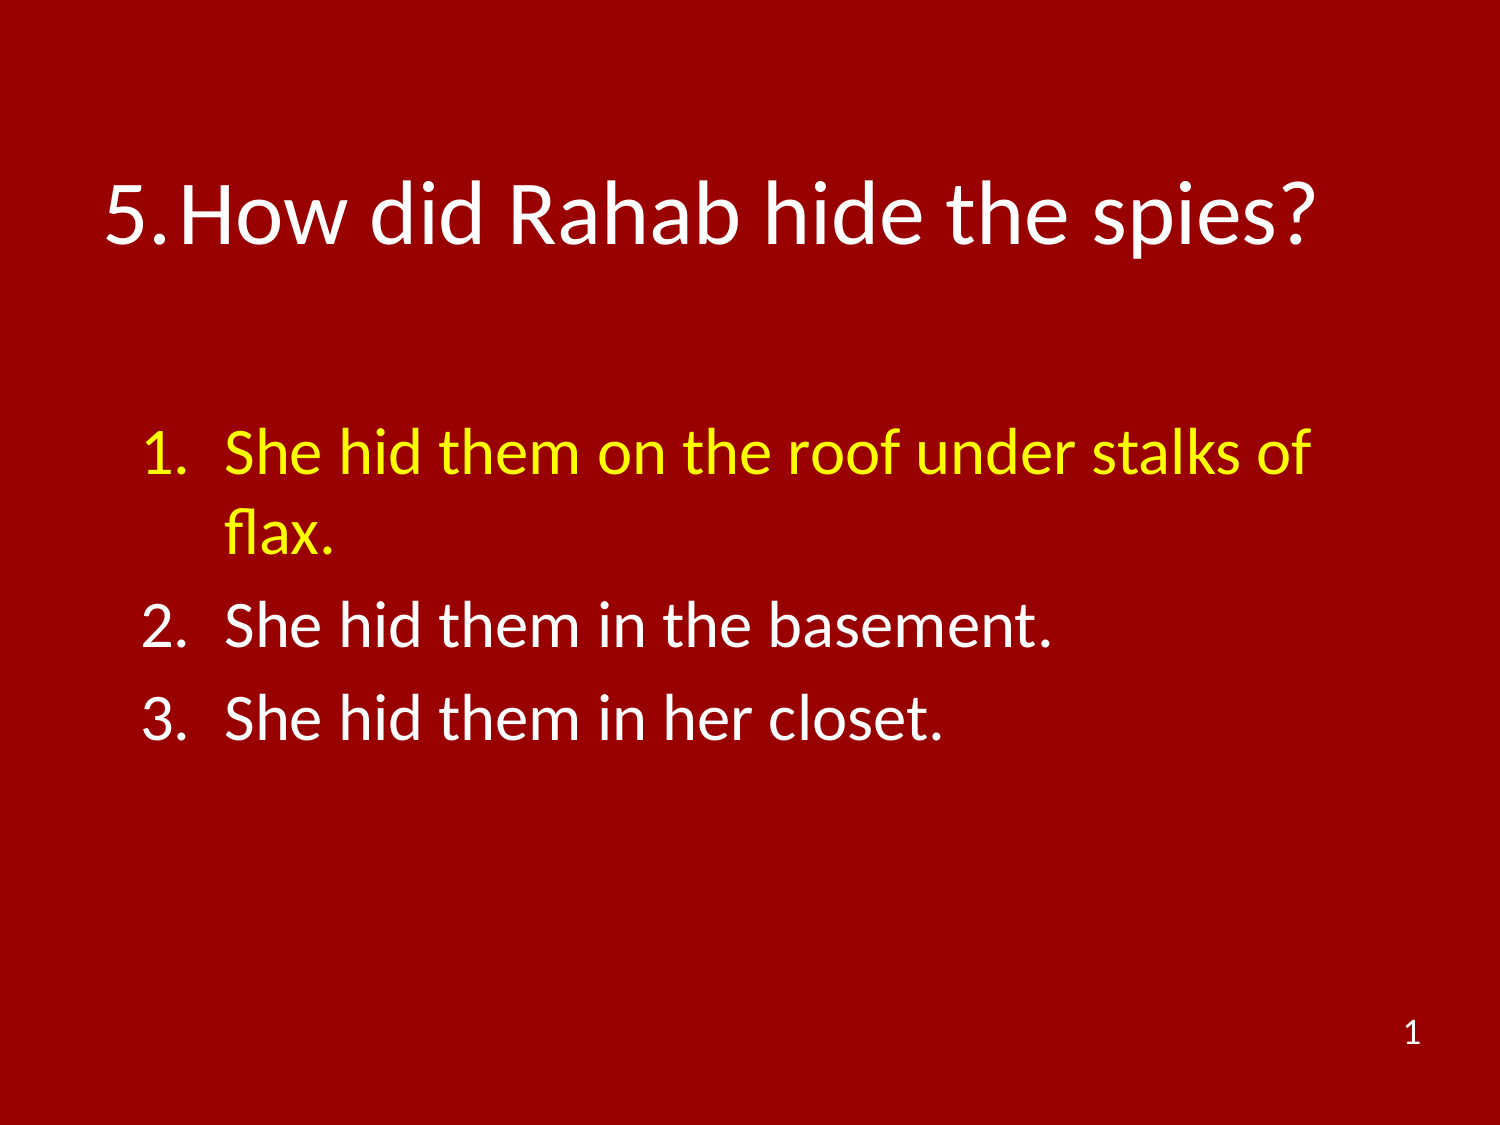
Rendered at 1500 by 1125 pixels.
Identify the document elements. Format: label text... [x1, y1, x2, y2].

text_box 1 [1387, 999, 1438, 1060]
subtitle She hid them on the roof under stalks of flax. She hid them in the basement. She hid them in her closet. [125, 399, 1425, 800]
title 5. How did Rahab hide the spies? [87, 87, 1425, 329]
